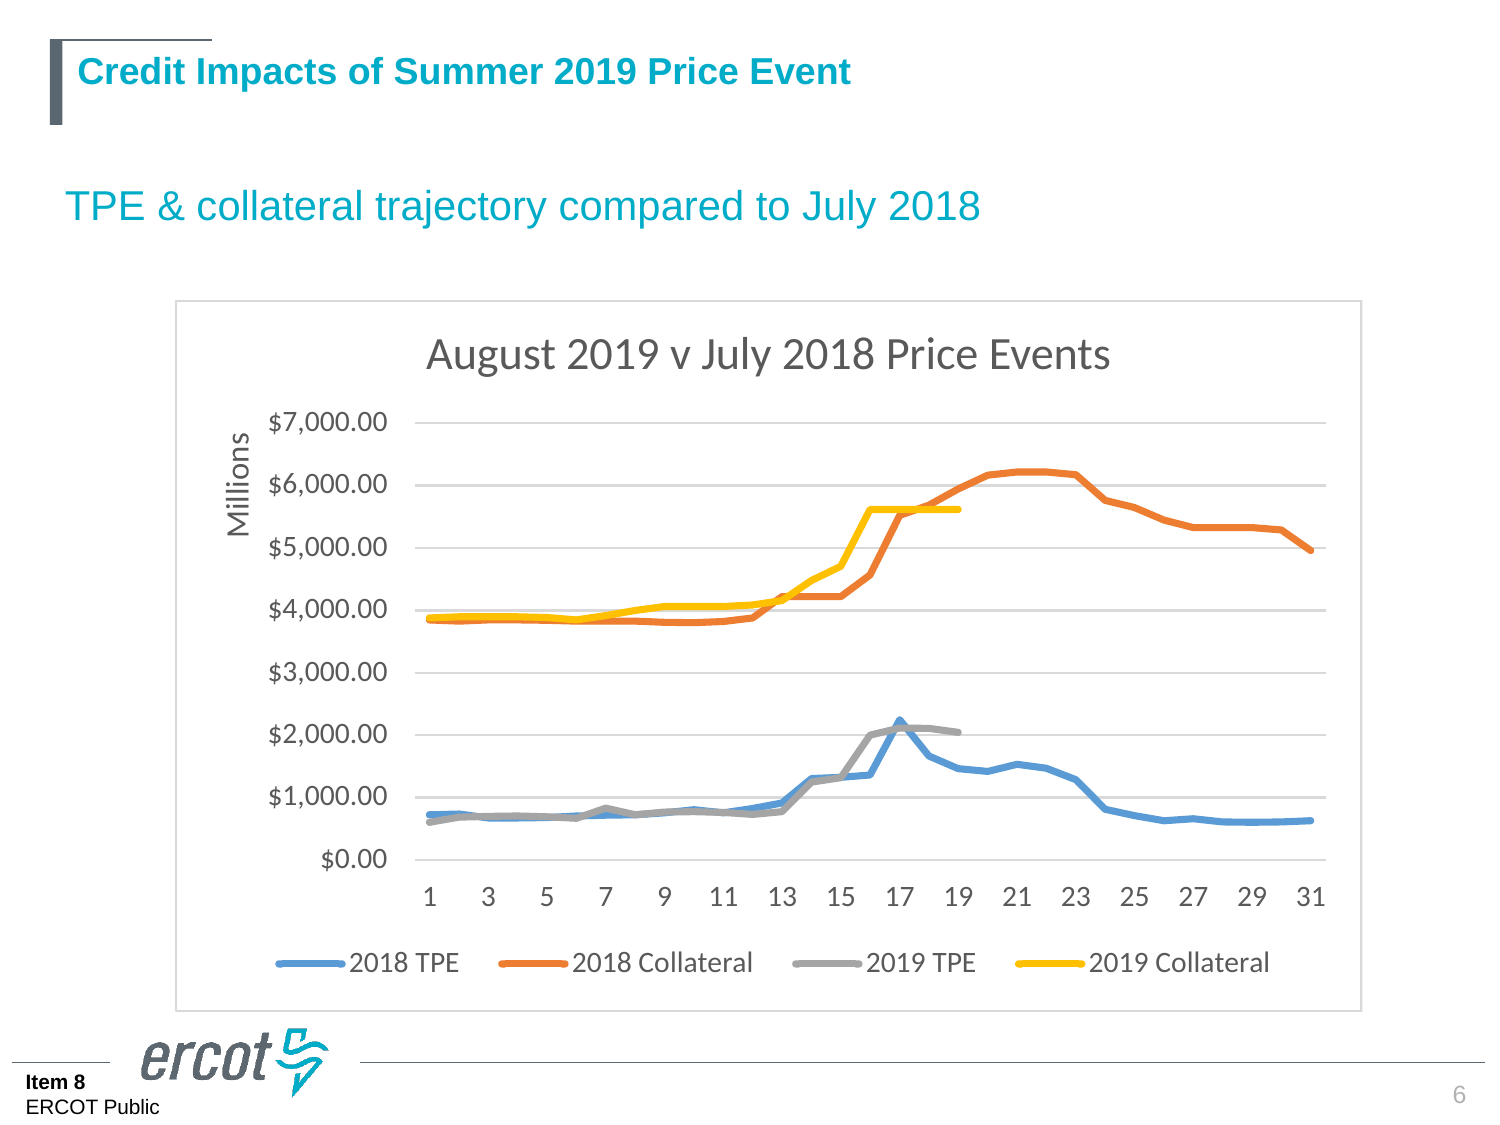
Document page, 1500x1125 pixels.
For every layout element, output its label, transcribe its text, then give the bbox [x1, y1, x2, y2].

title Credit Impacts of Summer 2019 Price Event [62, 39, 1438, 134]
picture [174, 299, 1363, 1013]
text_box TPE & collateral trajectory compared to July 2018 [50, 171, 1189, 237]
slide_number 6 [1437, 1076, 1475, 1112]
picture [137, 1024, 332, 1100]
